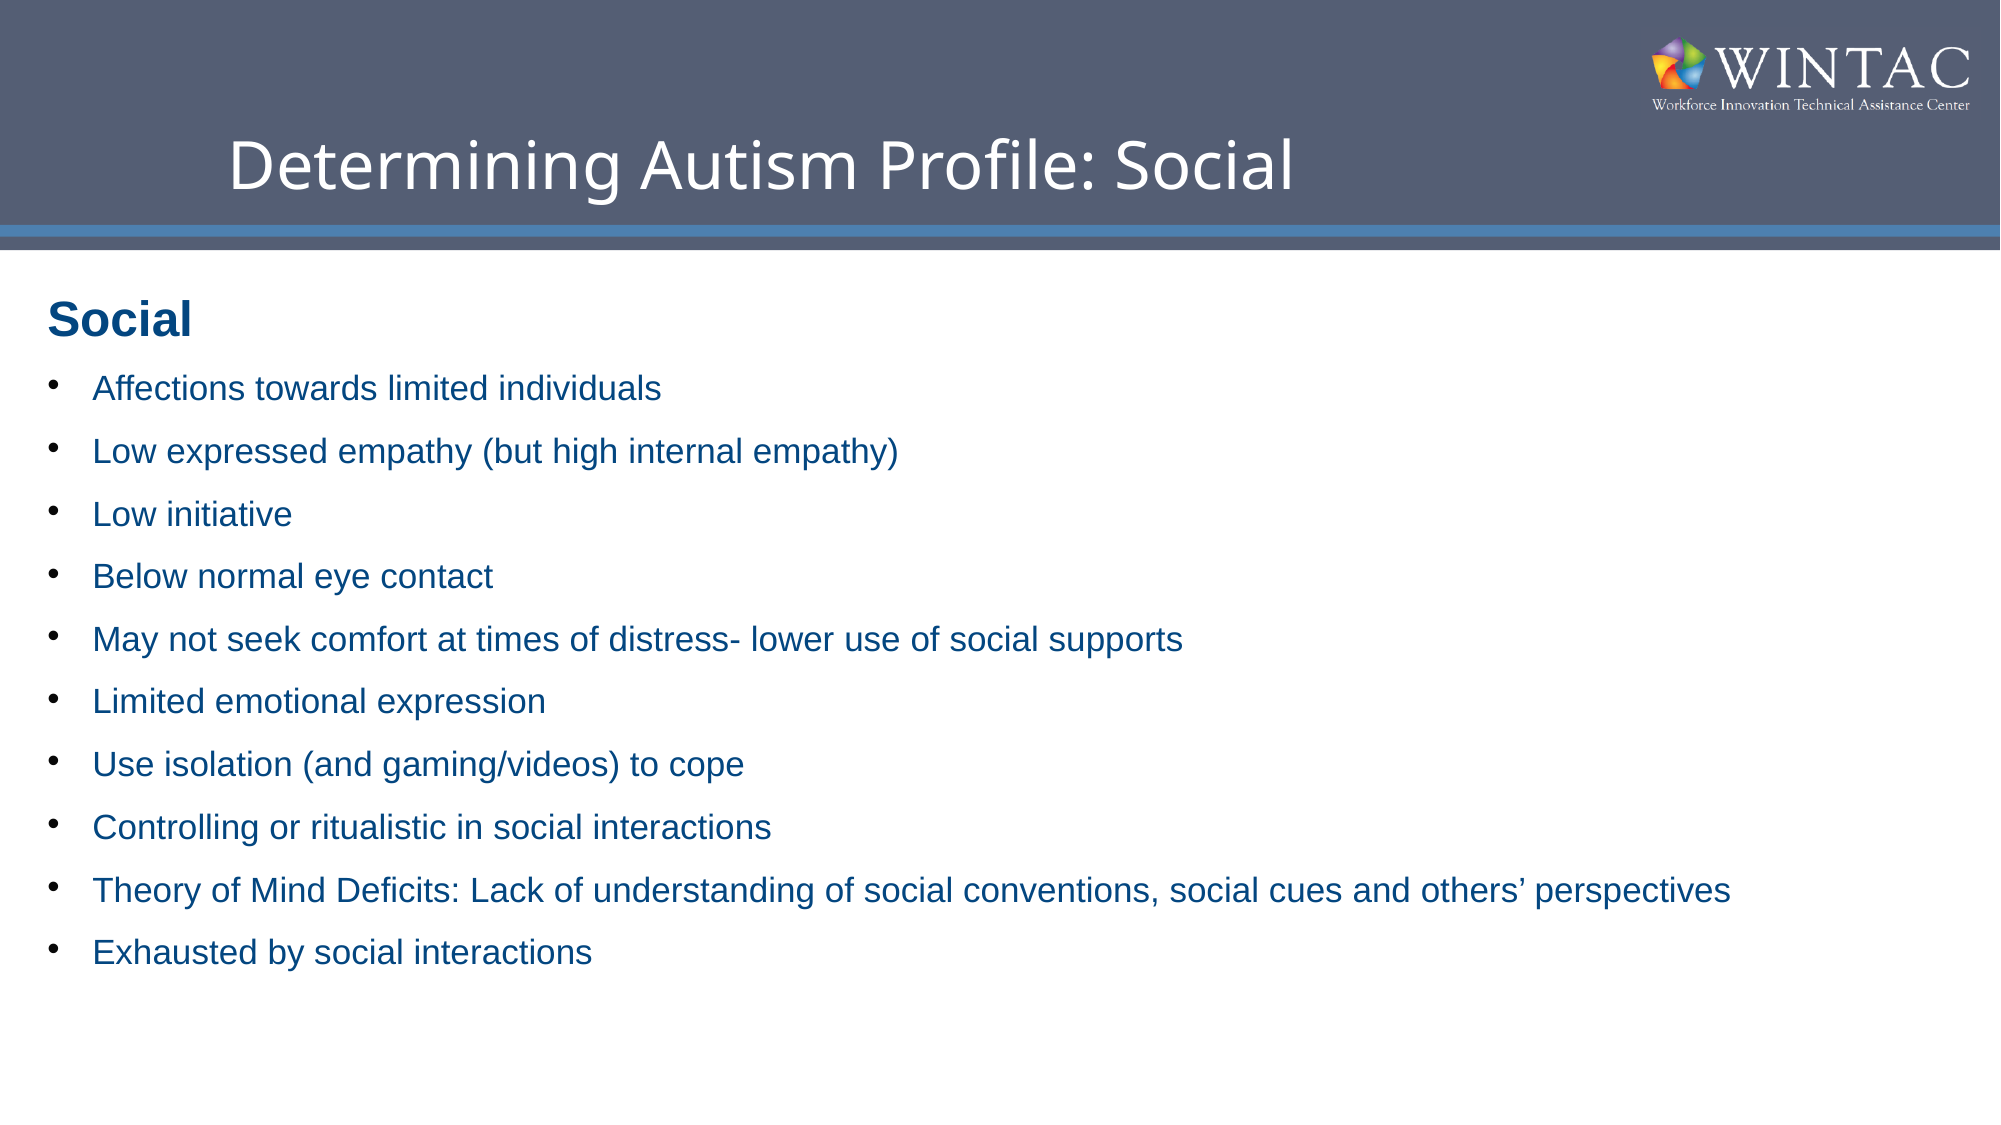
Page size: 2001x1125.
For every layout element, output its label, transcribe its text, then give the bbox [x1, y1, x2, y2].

list Social Affections towards limited individuals Low expressed empathy (but high internal empathy) Low initiative Below normal eye contact May not seek comfort at times of distress- lower use of social supports Limited emotional expression Use isolation (and gaming/videos) to cope Controlling or ritualistic in social interactions Theory of Mind Deficits: Lack of understanding of social conventions, social cues and others’ perspectives Exhausted by social interactions [32, 299, 1788, 1013]
picture [1641, 27, 1981, 120]
title Determining Autism Profile: Social [212, 41, 1788, 212]
